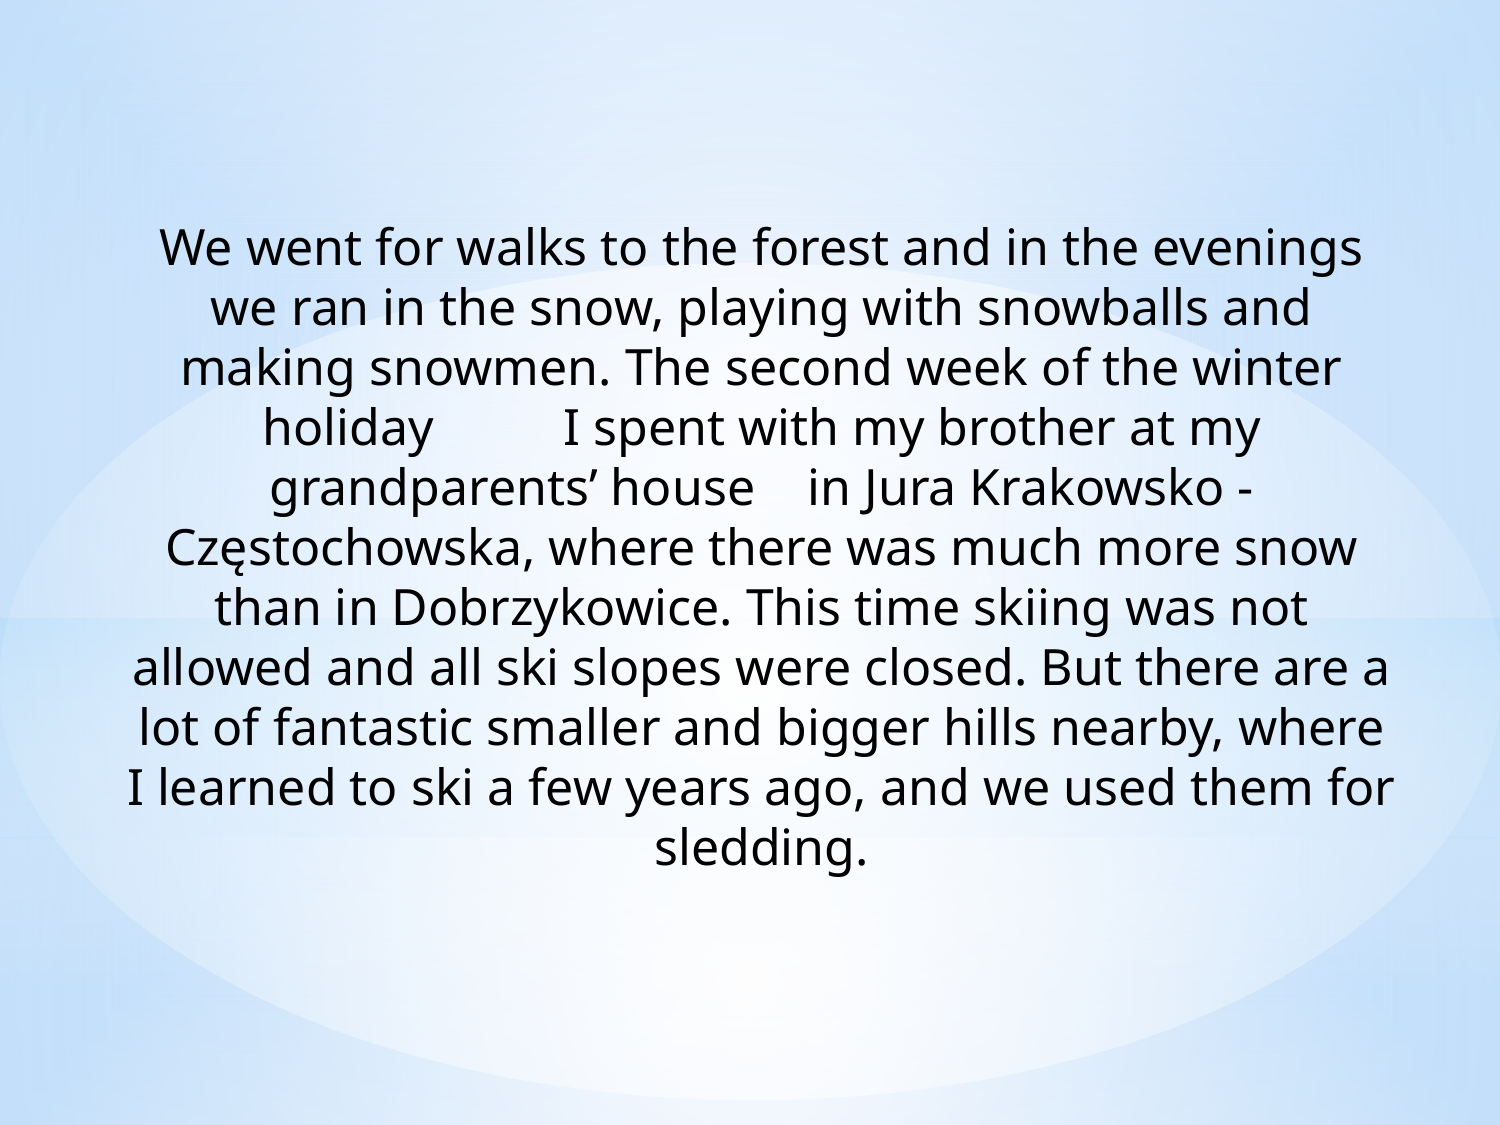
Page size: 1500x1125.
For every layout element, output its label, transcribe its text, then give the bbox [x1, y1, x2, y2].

text_box We went for walks to the forest and in the evenings we ran in the snow, playing with snowballs and making snowmen. The second week of the winter holiday I spent with my brother at my grandparents’ house in Jura Krakowsko - Częstochowska, where there was much more snow than in Dobrzykowice. This time skiing was not allowed and all ski slopes were closed. But there are a lot of fantastic smaller and bigger hills nearby, where I learned to ski a few years ago, and we used them for sledding. [112, 208, 1412, 883]
